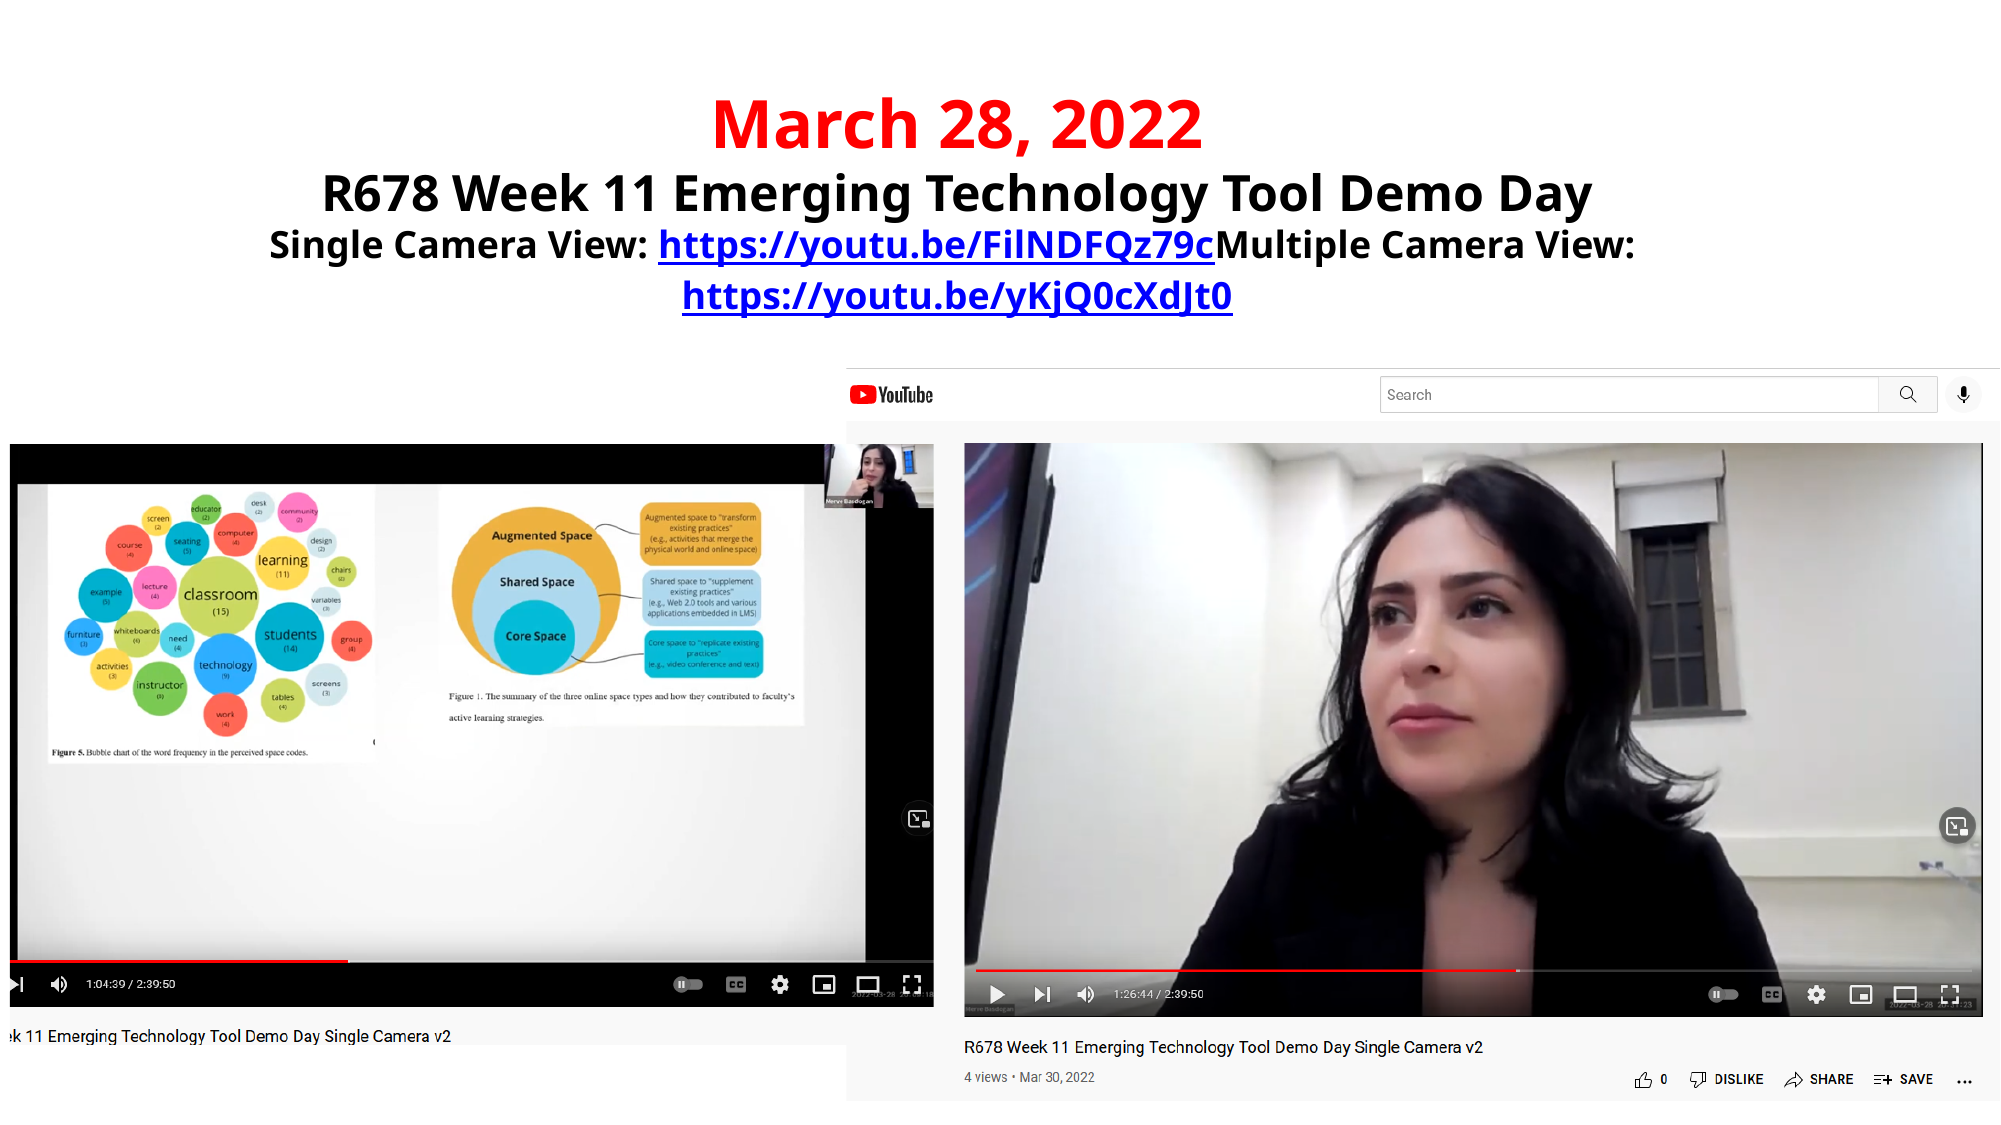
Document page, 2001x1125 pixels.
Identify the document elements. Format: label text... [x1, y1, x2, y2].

picture [9, 368, 2000, 1101]
text_box March 28, 2022 R678 Week 11 Emerging Technology Tool Demo Day Single Camera View: https://youtu.be/FilNDFQz79c Multiple Camera View: https://youtu.be/yKjQ0cXdJt0 [102, 92, 1812, 313]
